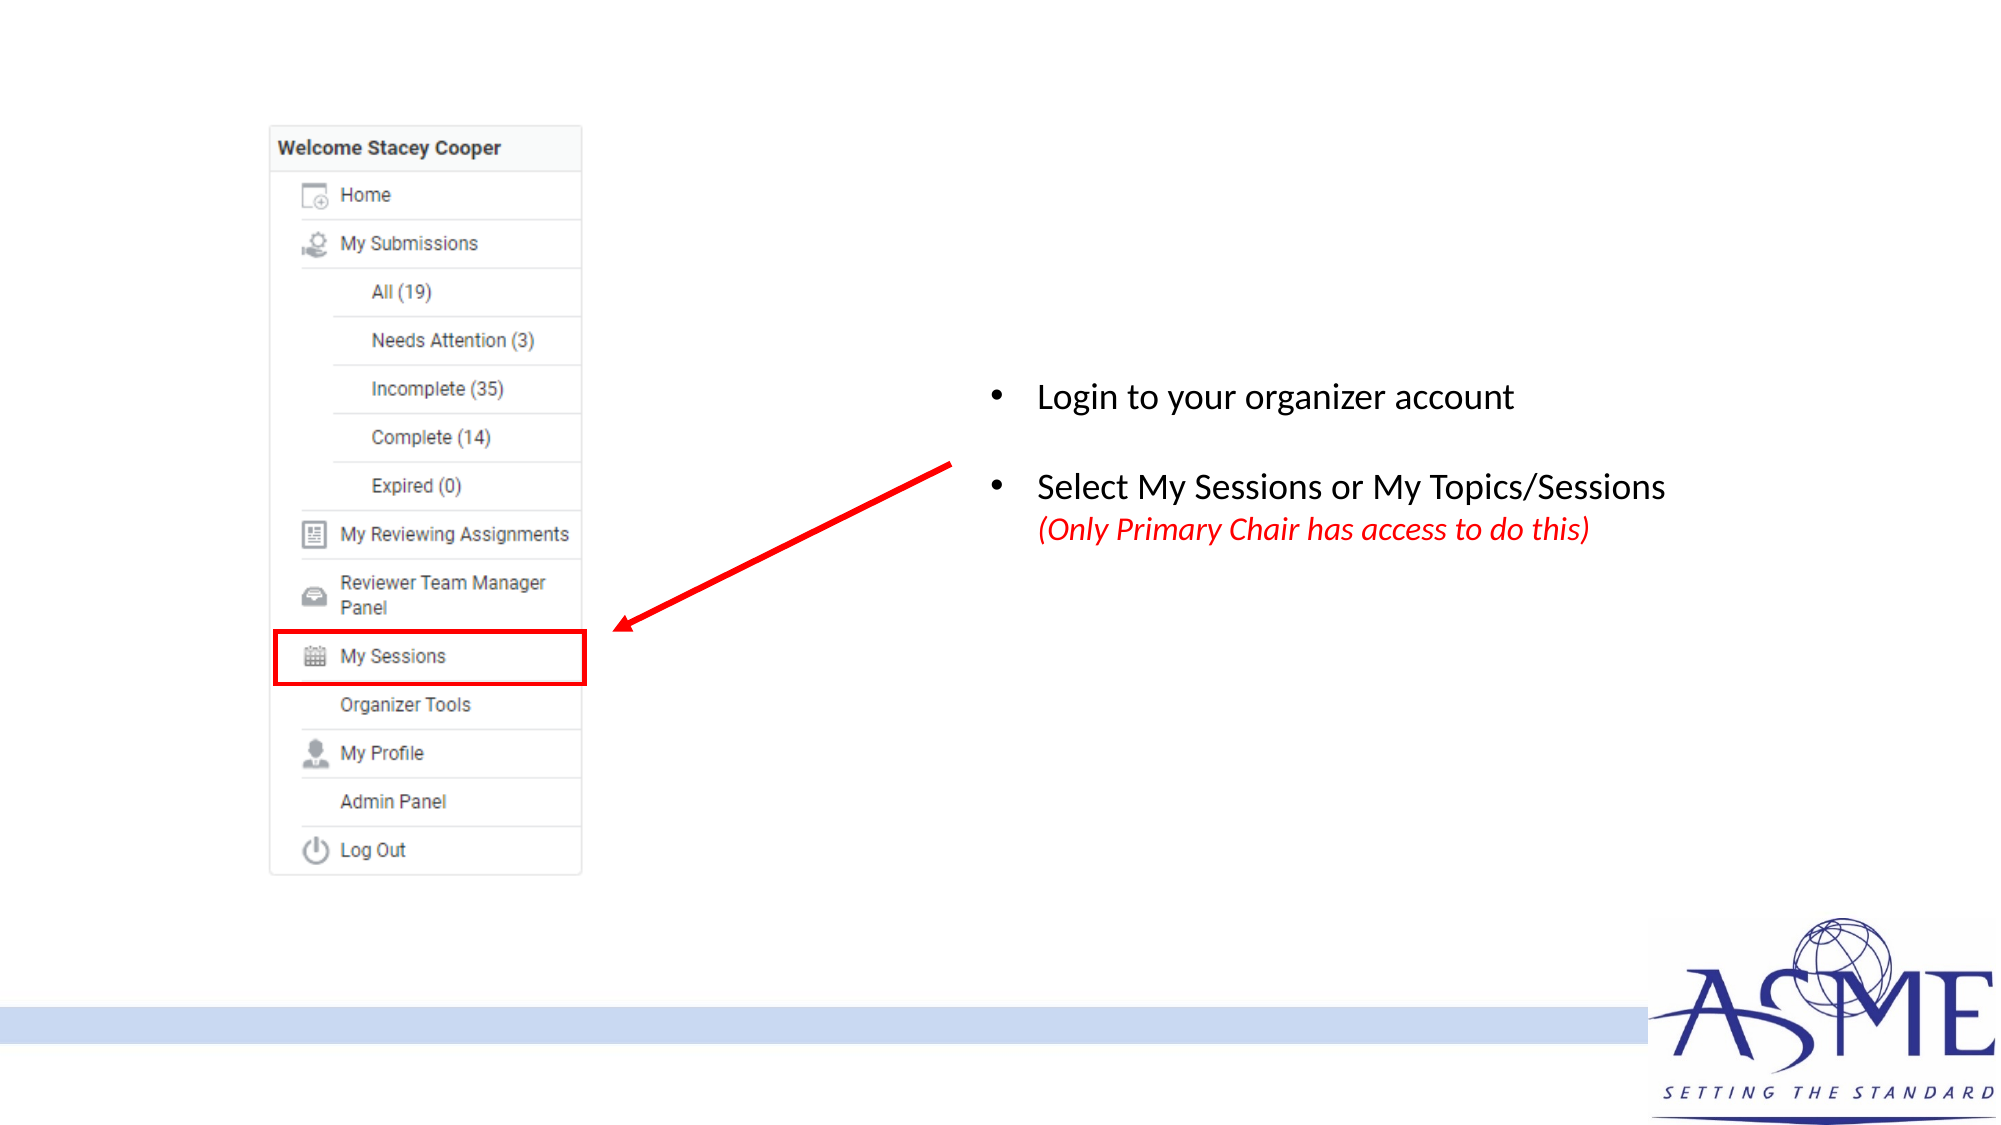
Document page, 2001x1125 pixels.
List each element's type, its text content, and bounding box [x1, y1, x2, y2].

text_box Login to your organizer account Select My Sessions or My Topics/Sessions (Only Primary Chair has access to do this) [975, 364, 1781, 555]
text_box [612, 463, 951, 632]
picture [0, 0, 2001, 1125]
